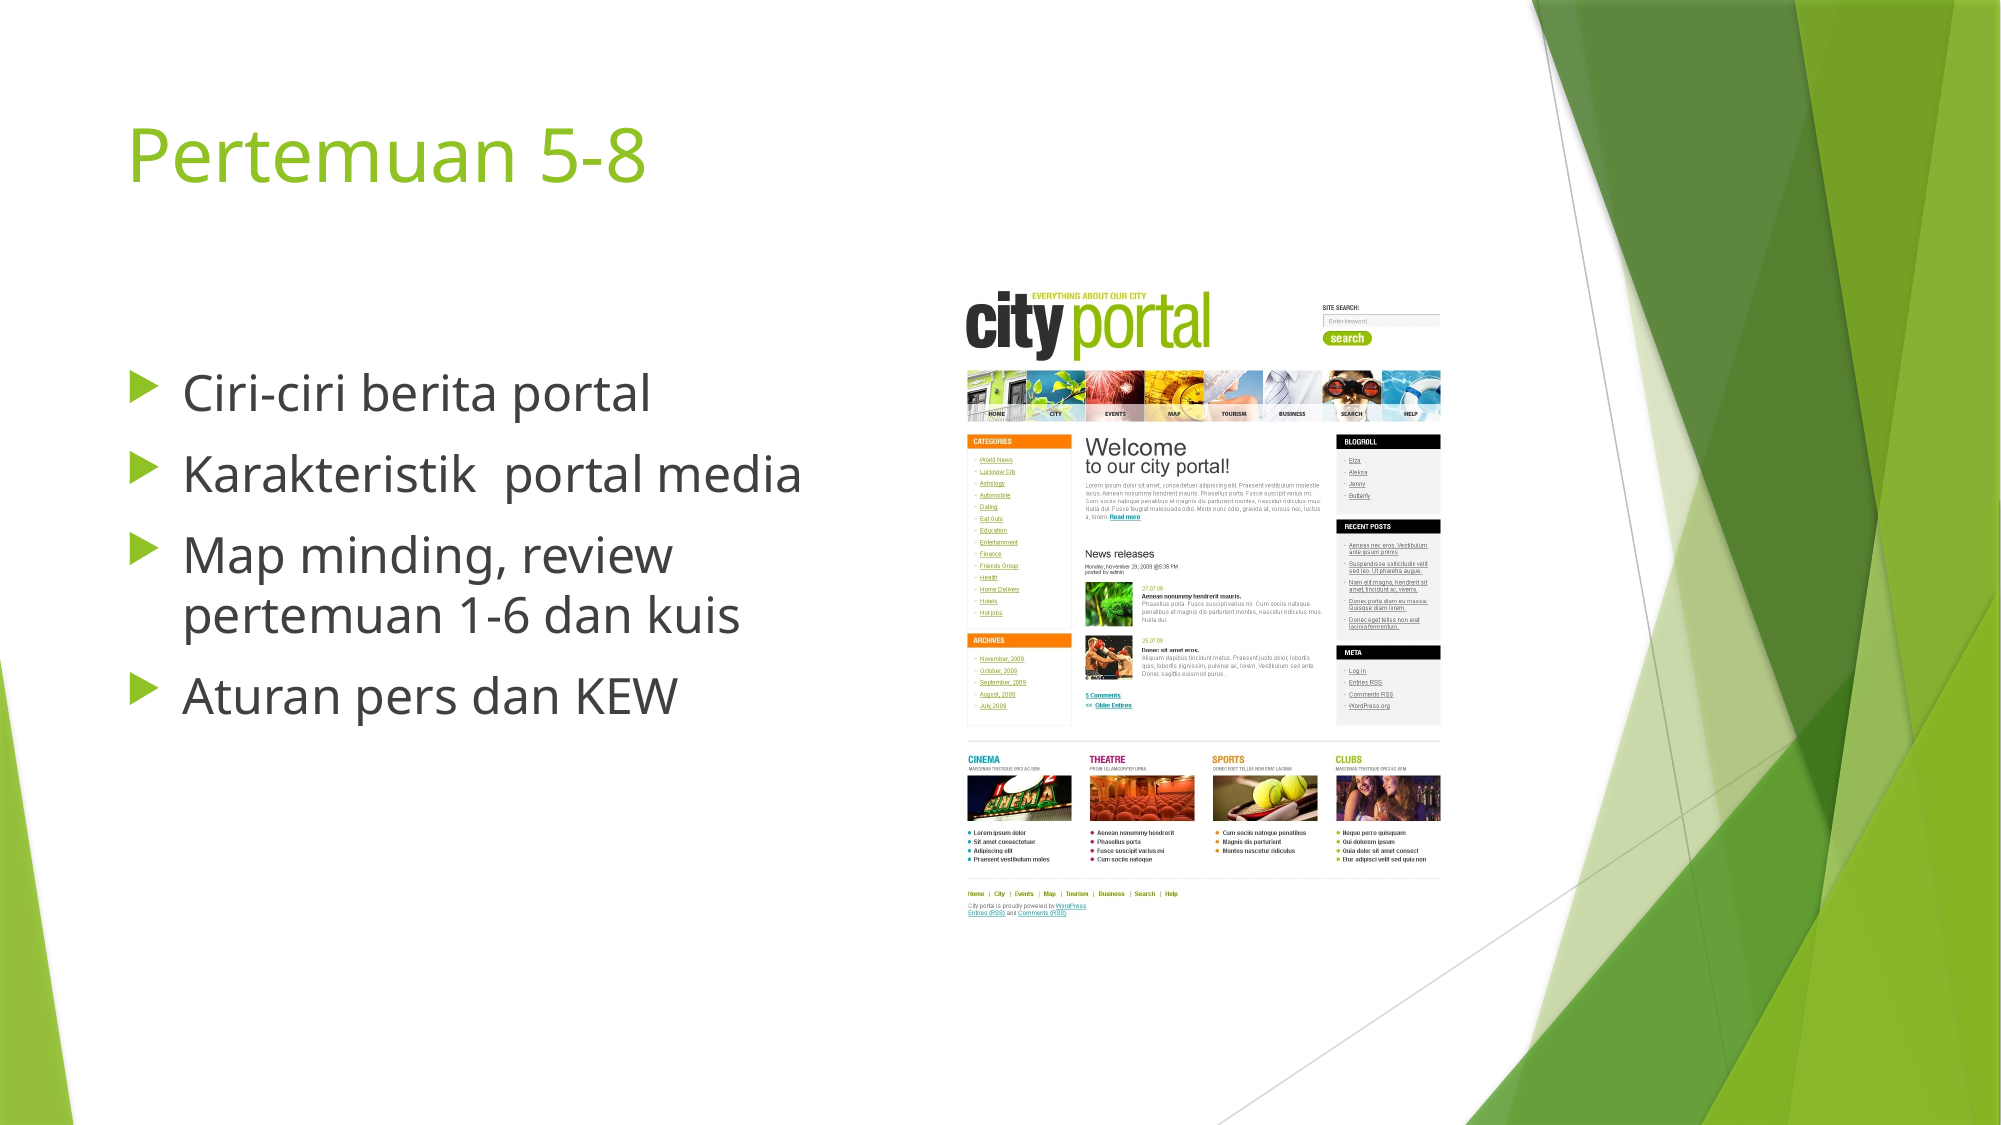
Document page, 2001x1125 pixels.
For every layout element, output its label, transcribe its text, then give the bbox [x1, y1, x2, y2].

title Pertemuan 5-8 [111, 99, 1522, 317]
list Ciri-ciri berita portal Karakteristik portal media Map minding, review pertemuan 1-6 dan kuis Aturan pers dan KEW [111, 354, 851, 992]
picture [921, 273, 1486, 929]
